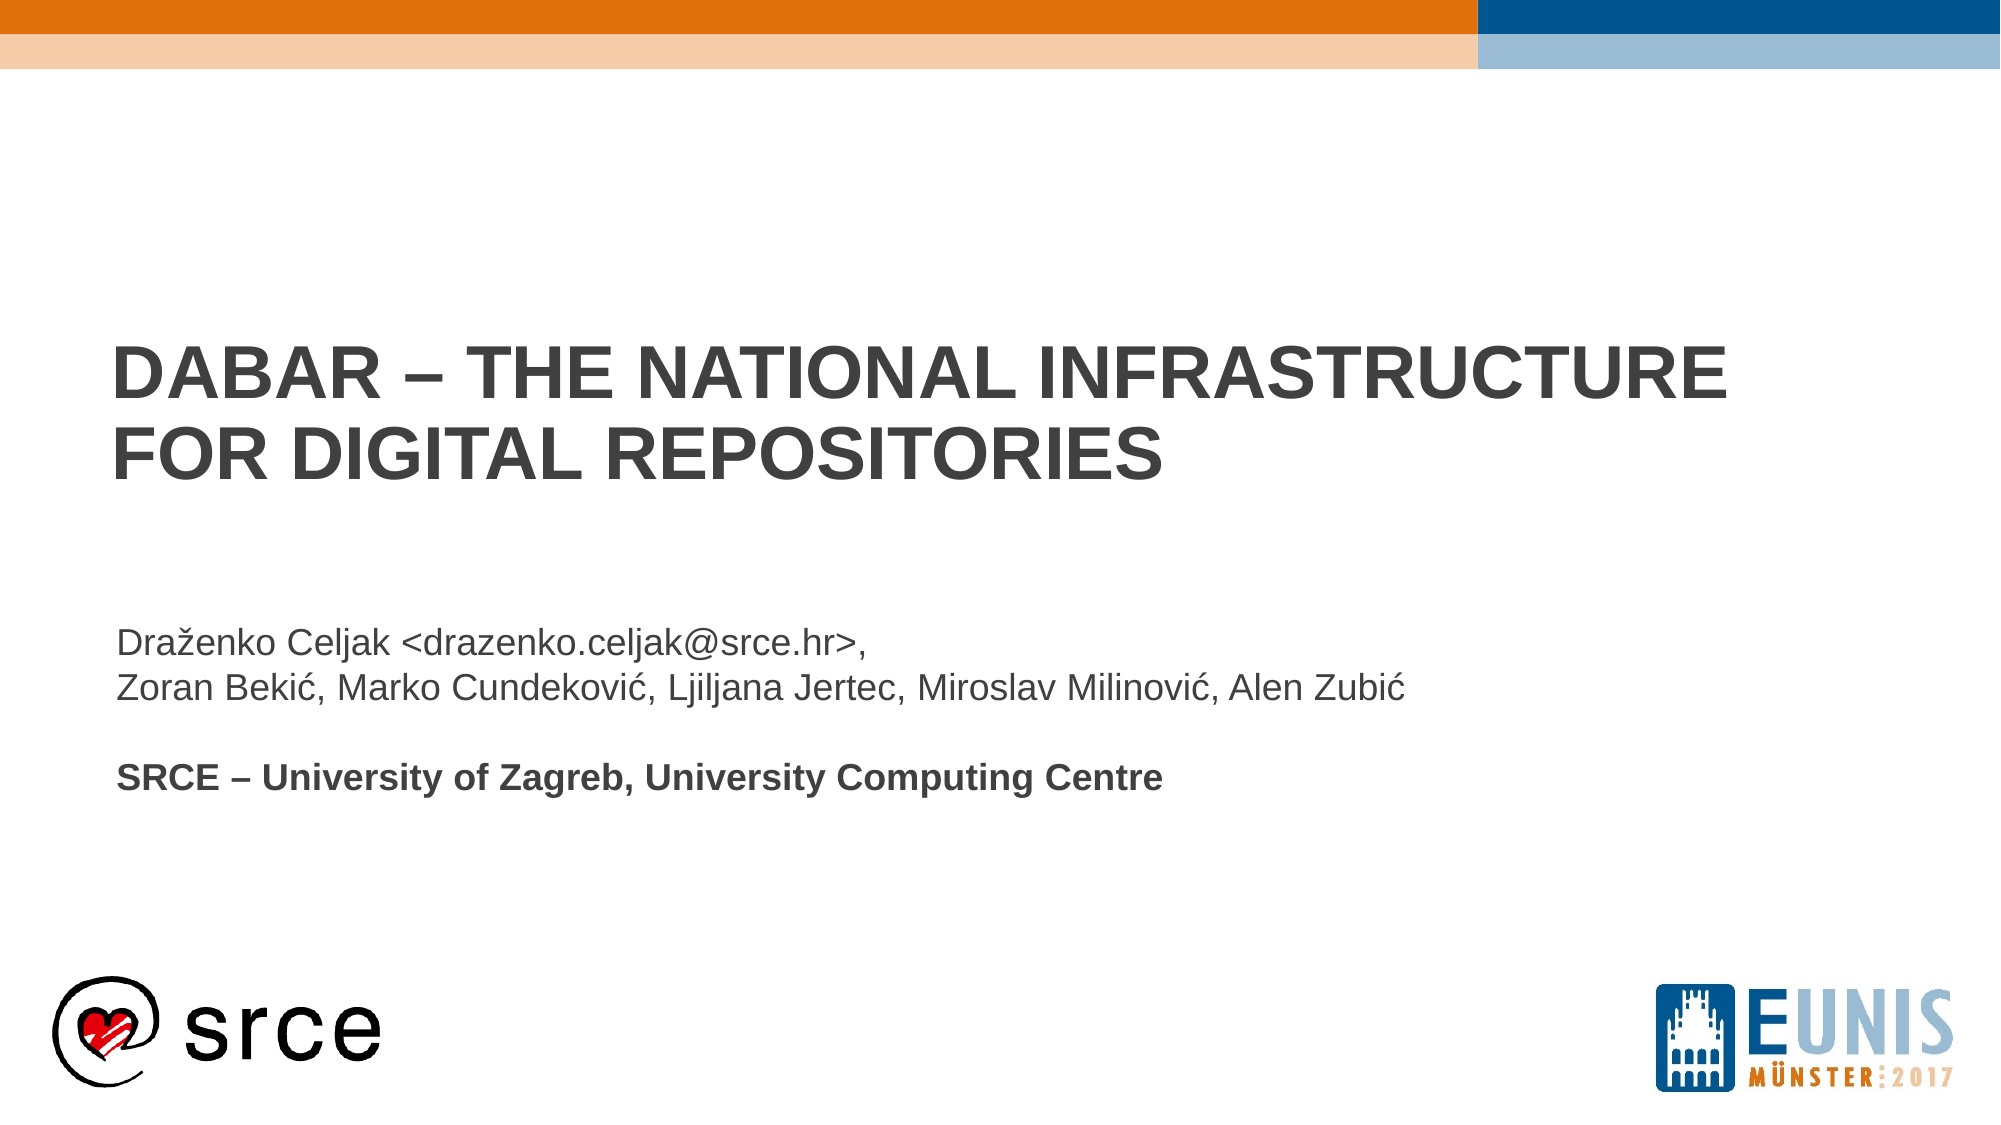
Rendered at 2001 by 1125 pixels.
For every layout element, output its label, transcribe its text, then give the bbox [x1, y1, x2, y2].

picture [52, 976, 380, 1088]
picture [1652, 982, 1956, 1093]
list DABAR – The National Infrastructure for Digital Repositories [97, 326, 1901, 501]
list Draženko Celjak <drazenko.celjak@srce.hr>, Zoran Bekić, Marko Cundeković, Ljiljana Jertec, Miroslav Milinović, Alen Zubić SRCE – University of Zagreb, University Computing Centre [101, 565, 1573, 808]
